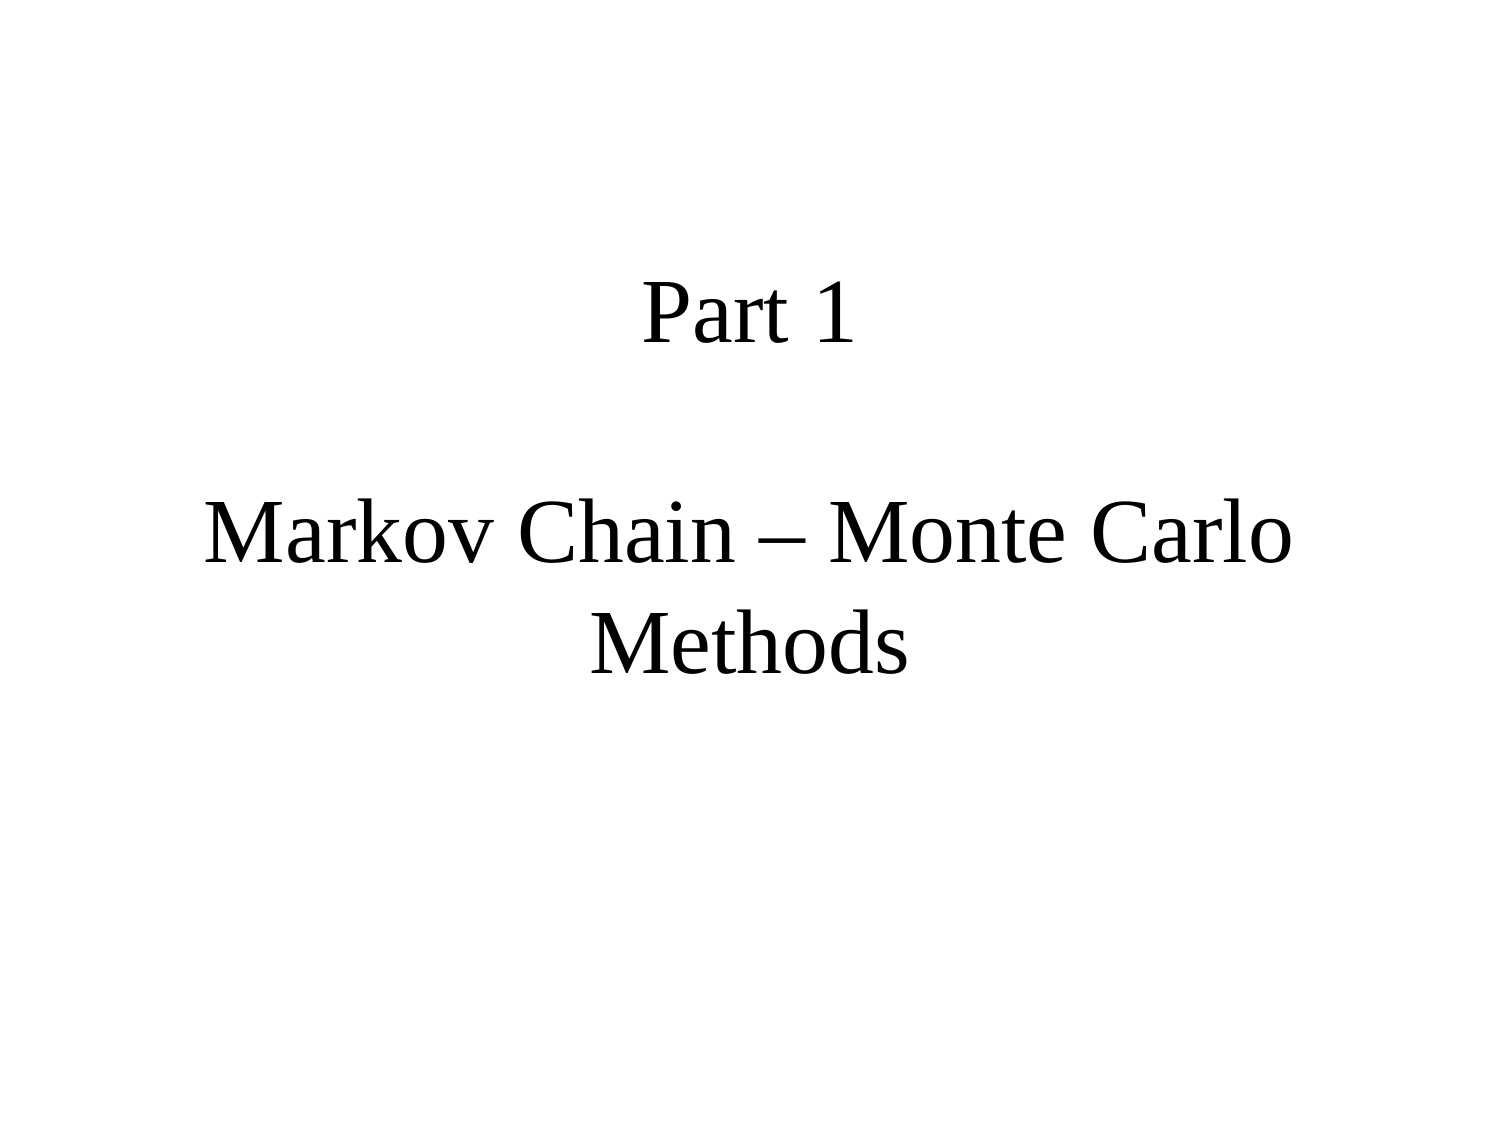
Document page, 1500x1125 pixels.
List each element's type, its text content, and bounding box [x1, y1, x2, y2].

title Part 1 Markov Chain – Monte Carlo Methods [75, 125, 1425, 1038]
